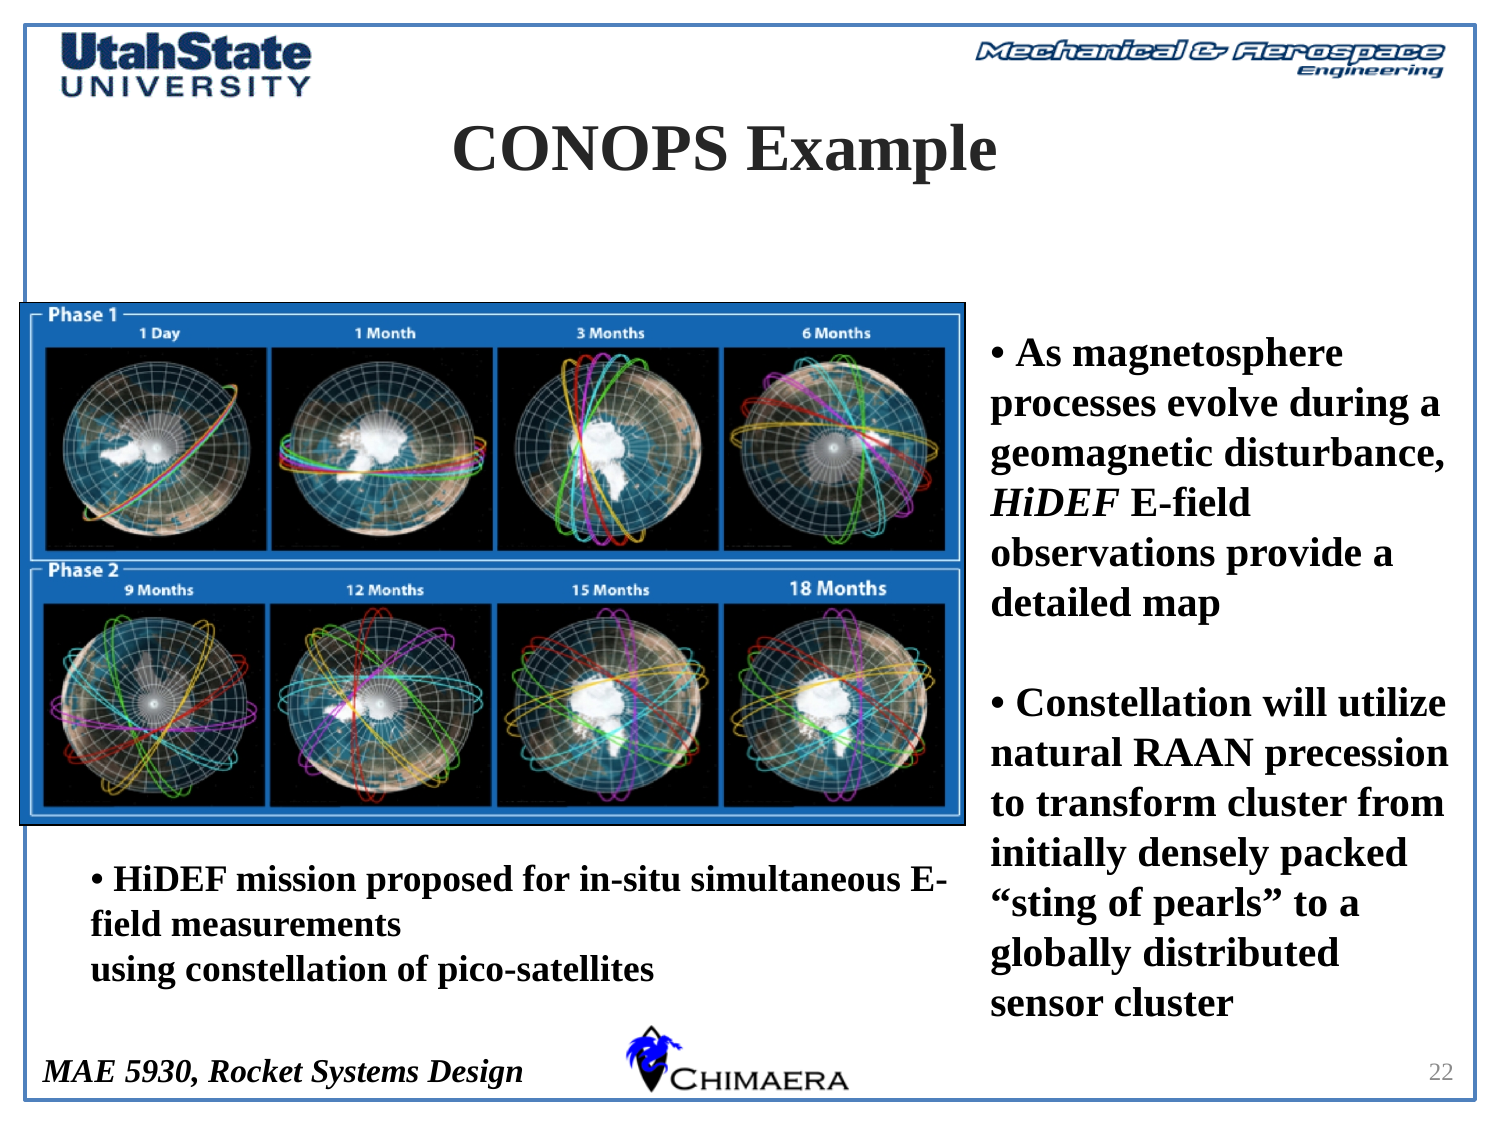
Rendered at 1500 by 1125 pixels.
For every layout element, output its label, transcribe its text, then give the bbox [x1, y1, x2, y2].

slide_number 22 [1118, 1040, 1469, 1100]
picture [19, 302, 965, 825]
picture [624, 1024, 850, 1093]
text_box • As magnetosphere processes evolve during a geomagnetic disturbance, HiDEF E-field observations provide a detailed map • Constellation will utilize natural RAAN precession to transform cluster from initially densely packed “sting of pearls” to a globally distributed sensor cluster [975, 266, 1476, 1032]
text_box • HiDEF mission proposed for in-situ simultaneous E-field measurements using constellation of pico-satellites [75, 846, 970, 997]
picture [975, 37, 1450, 74]
picture [50, 31, 313, 74]
title CONOPS Example [0, 74, 1450, 212]
